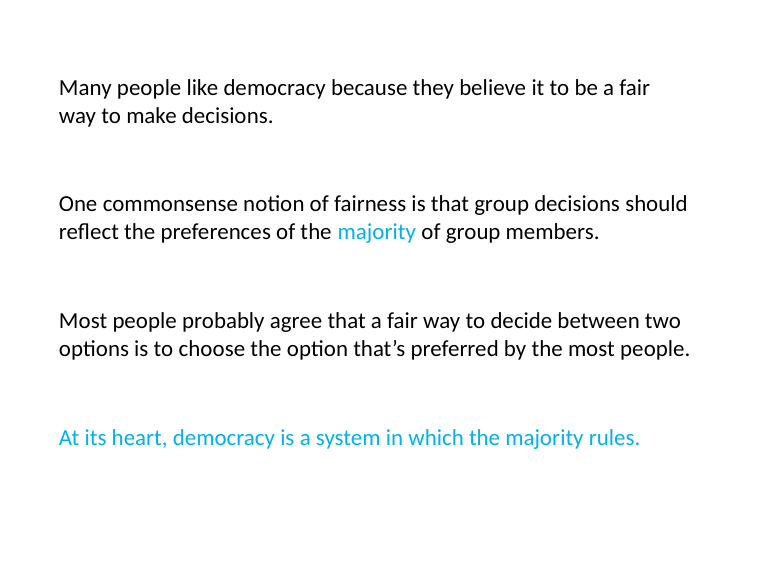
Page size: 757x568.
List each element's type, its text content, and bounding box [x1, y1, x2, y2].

list One commonsense notion of fairness is that group decisions should reflect the preferences of the majority of group members. Most people probably agree that a fair way to decide between two options is to choose the option that’s preferred by the most people. At its heart, democracy is a system in which the majority rules. [56, 186, 700, 503]
title Many people like democracy because they believe it to be a fair way to make decisions. [56, 71, 668, 167]
